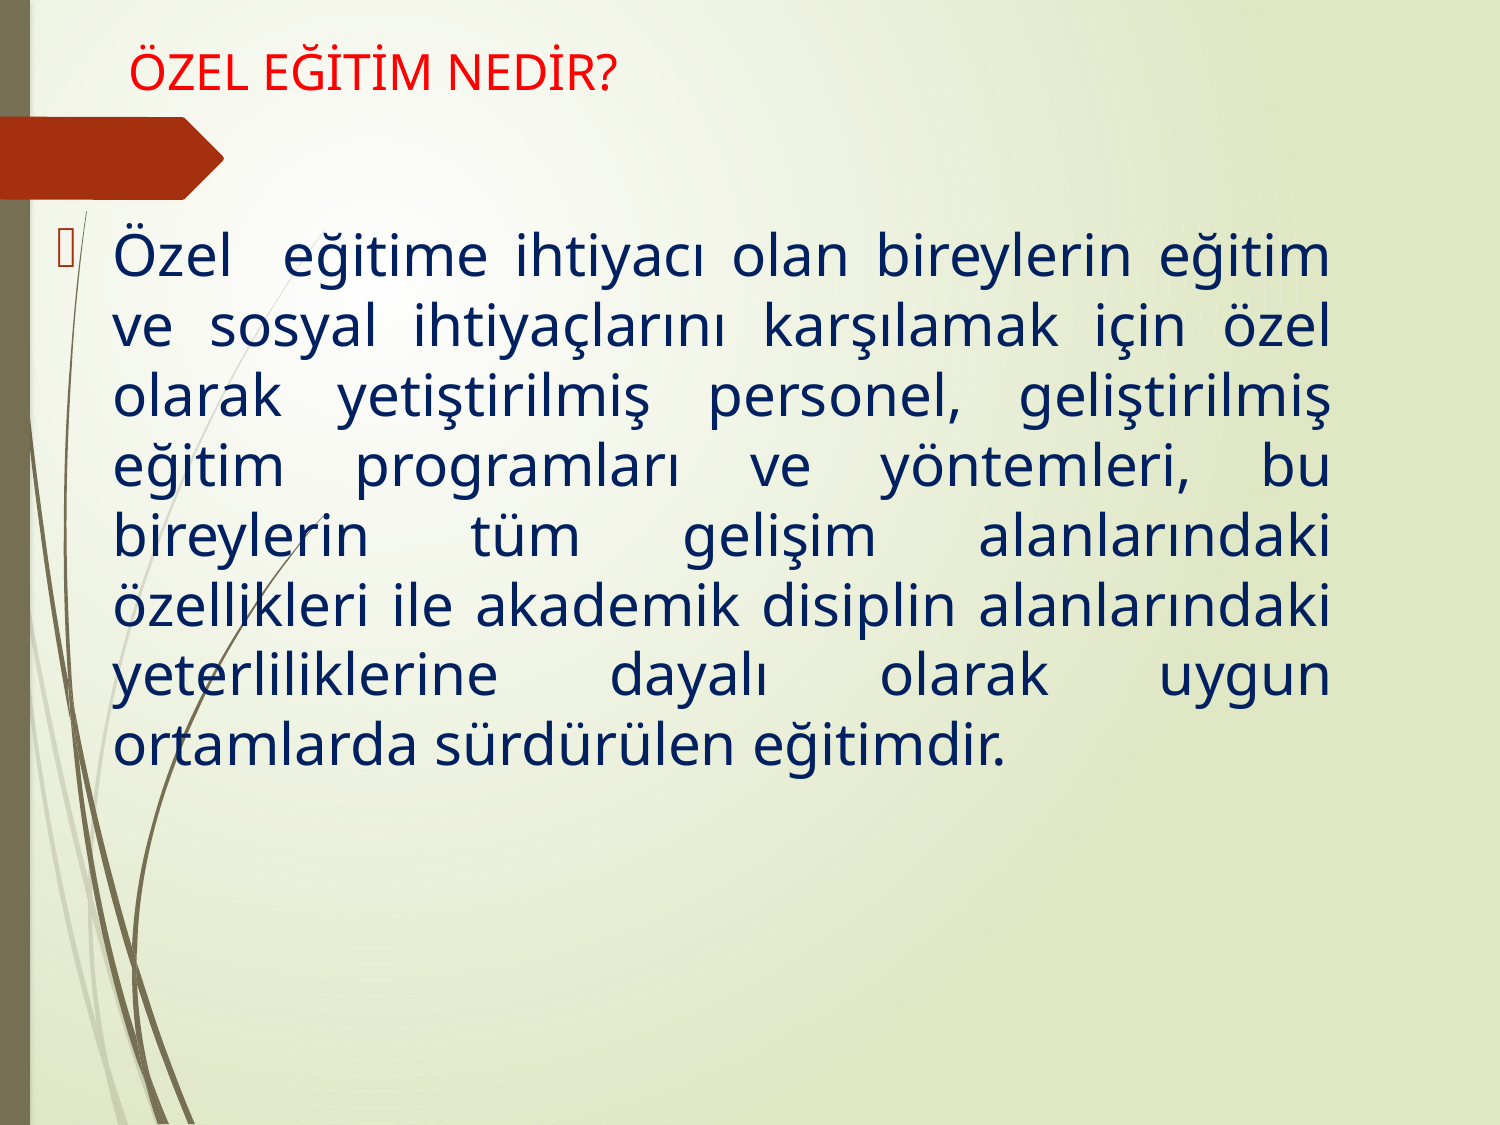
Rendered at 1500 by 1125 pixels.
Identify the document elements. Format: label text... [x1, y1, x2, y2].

title ÖZEL EĞİTİM NEDİR? [0, 0, 1049, 161]
list Özel eğitime ihtiyacı olan bireylerin eğitim ve sosyal ihtiyaçlarını karşılamak için özel olarak yetiştirilmiş personel, geliştirilmiş eğitim programları ve yöntemleri, bu bireylerin tüm gelişim alanlarındaki özellikleri ile akademik disiplin alanlarındaki yeterliliklerine dayalı olarak uygun ortamlarda sürdürülen eğitimdir. [41, 210, 1348, 1038]
